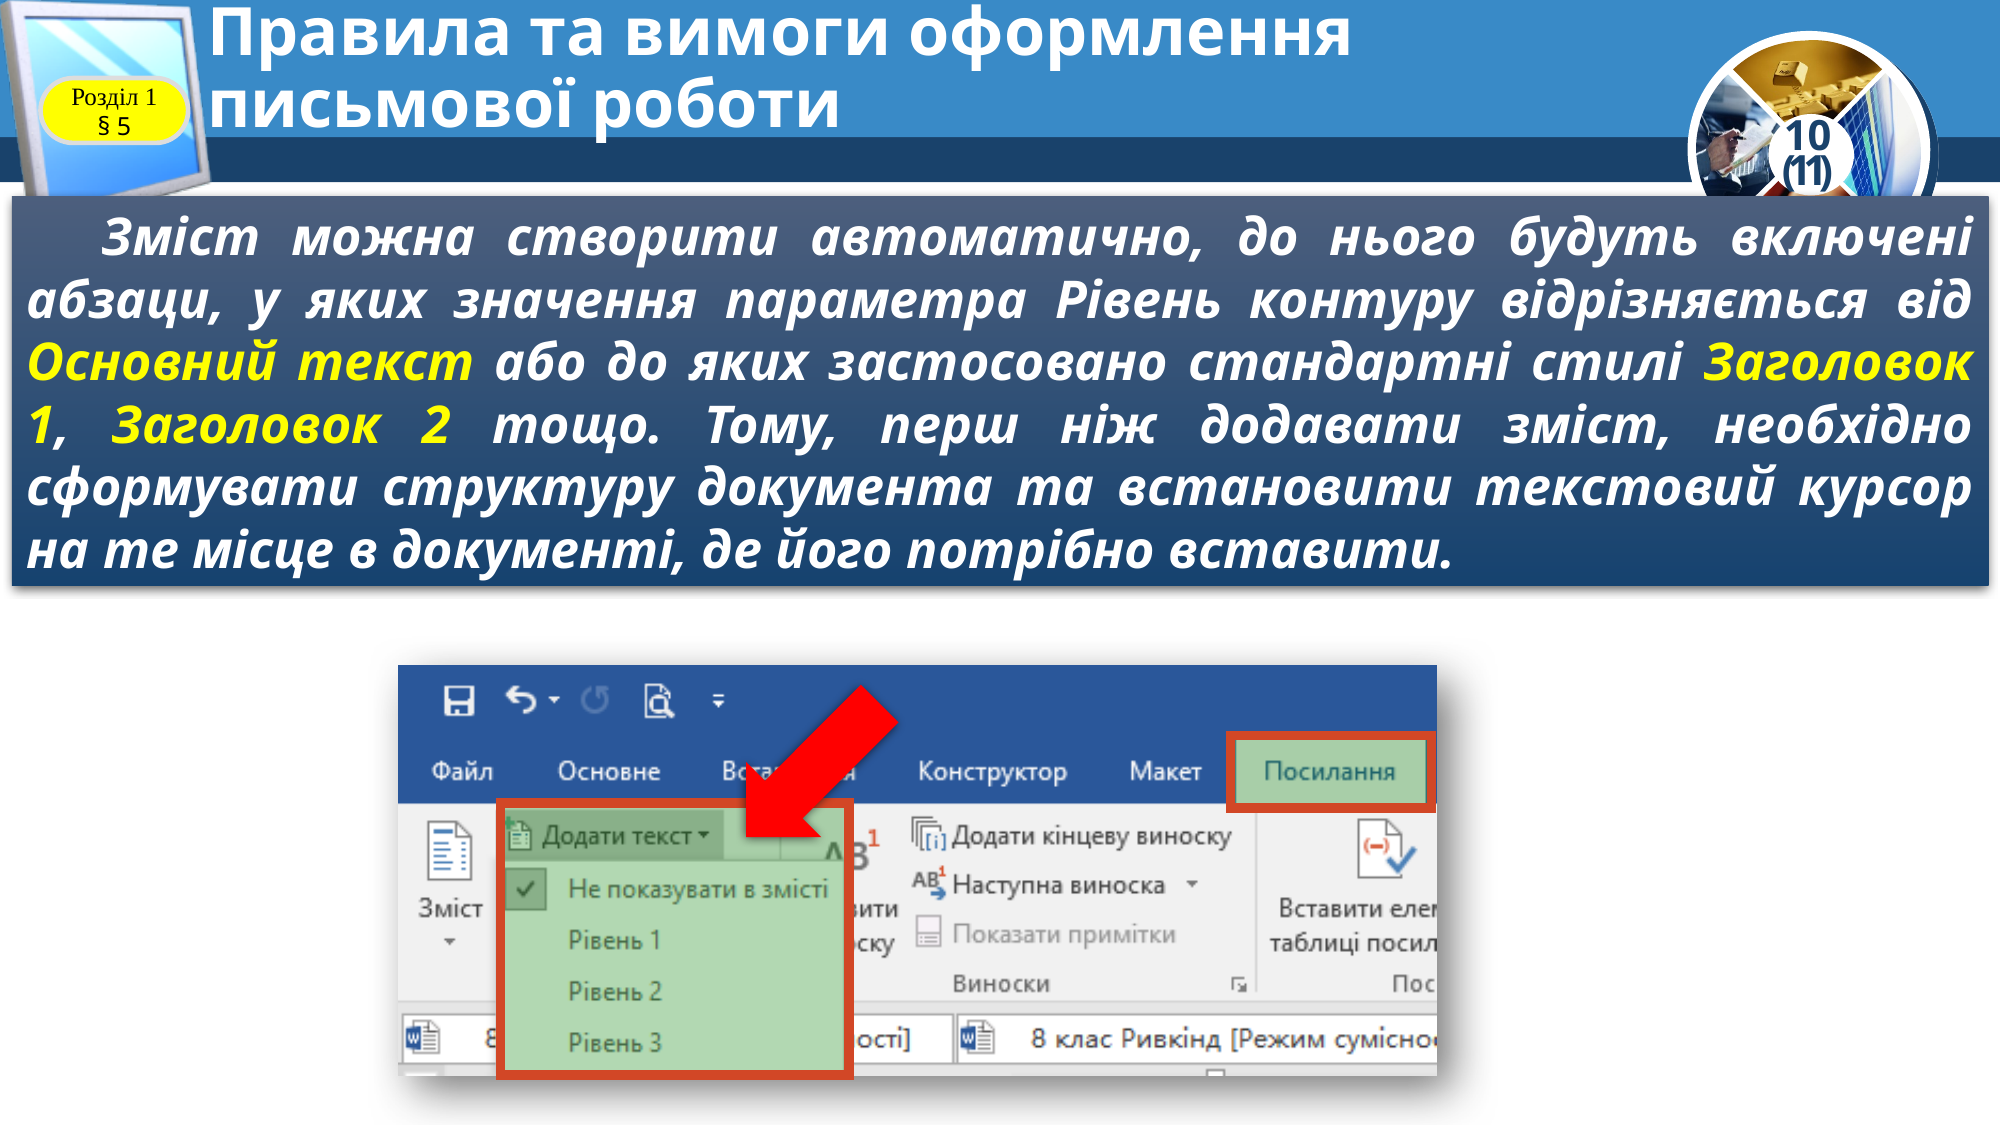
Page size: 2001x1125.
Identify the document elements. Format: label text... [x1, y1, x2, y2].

picture [398, 665, 1437, 1124]
picture [0, 0, 212, 296]
title Правила та вимоги оформлення письмової роботи [212, 26, 1678, 114]
picture [1837, 73, 1921, 196]
picture [1818, 185, 1851, 196]
picture [1763, 181, 1804, 196]
text_box Зміст можна створити автоматично, до нього будуть включені абзаци, у яких значення параметра Рівень контуру відрізняється від Основний текст або до яких застосовано стандартні стилі Заголовок 1, Заголовок 2 тощо. Тому, перш ніж додавати зміст, необхідно сформувати структуру документа та встановити текстовий курсор на те місце в документі, де його потрібно вставити. [11, 196, 1989, 586]
picture [1733, 40, 1883, 122]
picture [1696, 74, 1780, 196]
